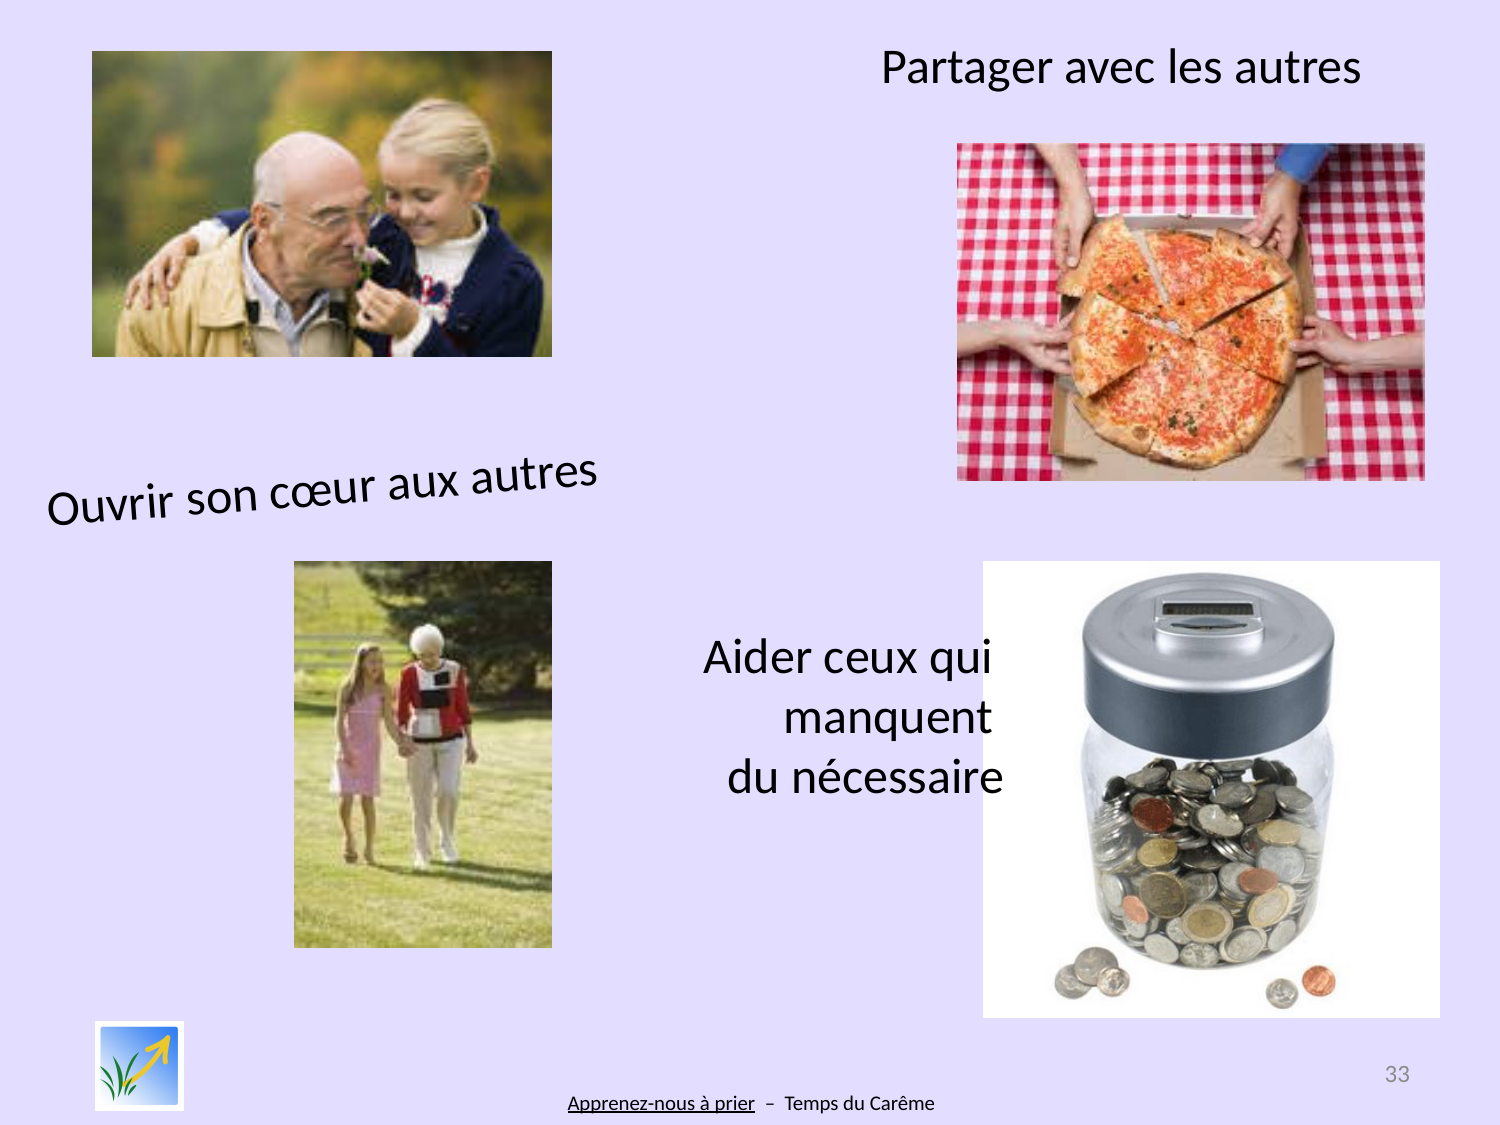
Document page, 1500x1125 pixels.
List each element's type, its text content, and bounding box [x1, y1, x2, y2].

text_box Aider ceux qui manquent du nécessaire [647, 616, 978, 812]
picture [957, 143, 1426, 481]
text_box Ouvrir son cœur aux autres [29, 414, 756, 545]
text_box Partager avec les autres [866, 25, 1425, 101]
picture [983, 561, 1440, 1018]
picture [294, 561, 552, 948]
slide_number 33 [1074, 1042, 1425, 1103]
picture [92, 51, 552, 357]
text_box Apprenez-nous à prier – Temps du Carême [552, 1081, 950, 1122]
picture [94, 1021, 184, 1111]
